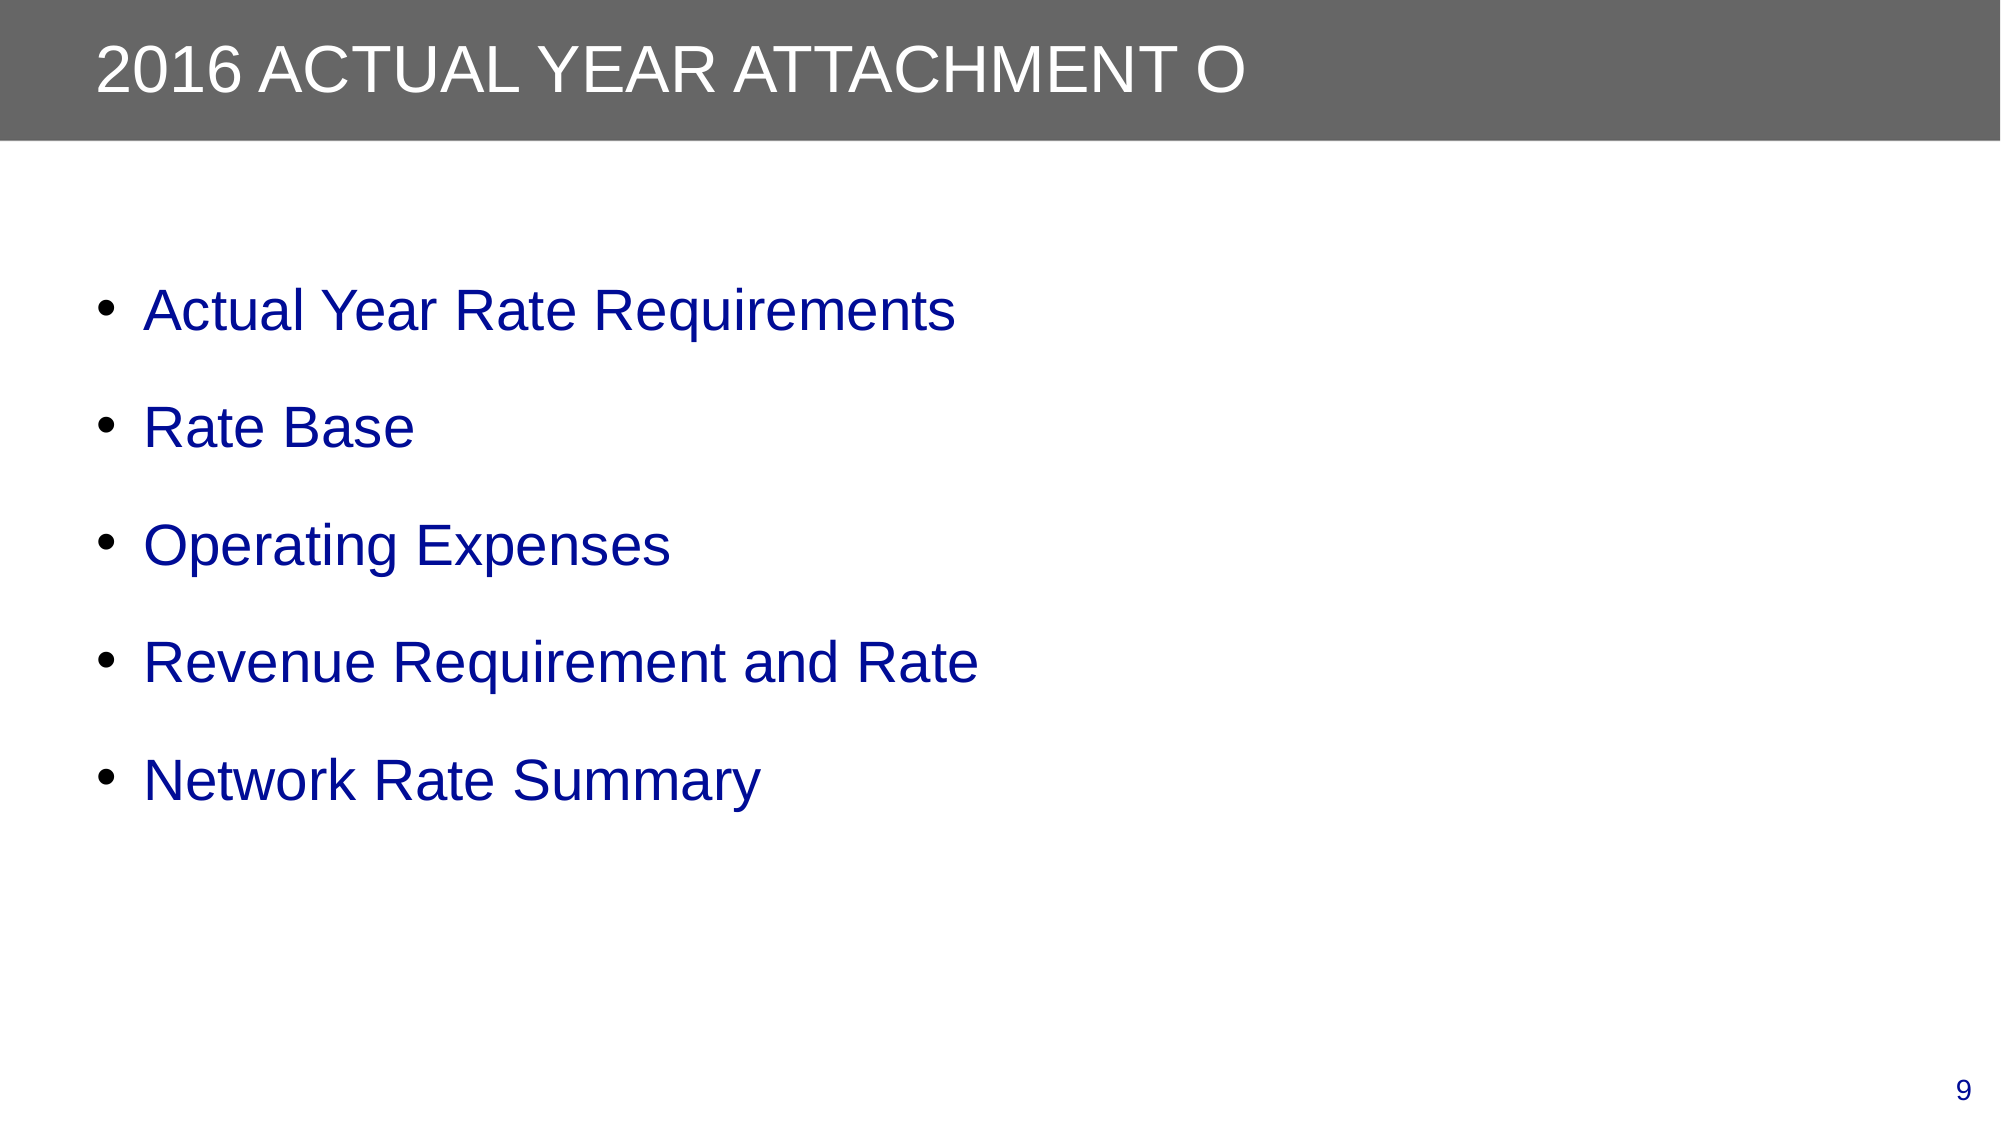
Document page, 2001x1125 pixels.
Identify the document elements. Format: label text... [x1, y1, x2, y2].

title 2016 Actual year attachment o [81, 6, 1757, 114]
text_box 9 [1911, 1064, 1987, 1115]
list Actual Year Rate Requirements Rate Base Operating Expenses Revenue Requirement and Rate Network Rate Summary [81, 229, 1926, 980]
picture [0, 0, 2001, 1125]
